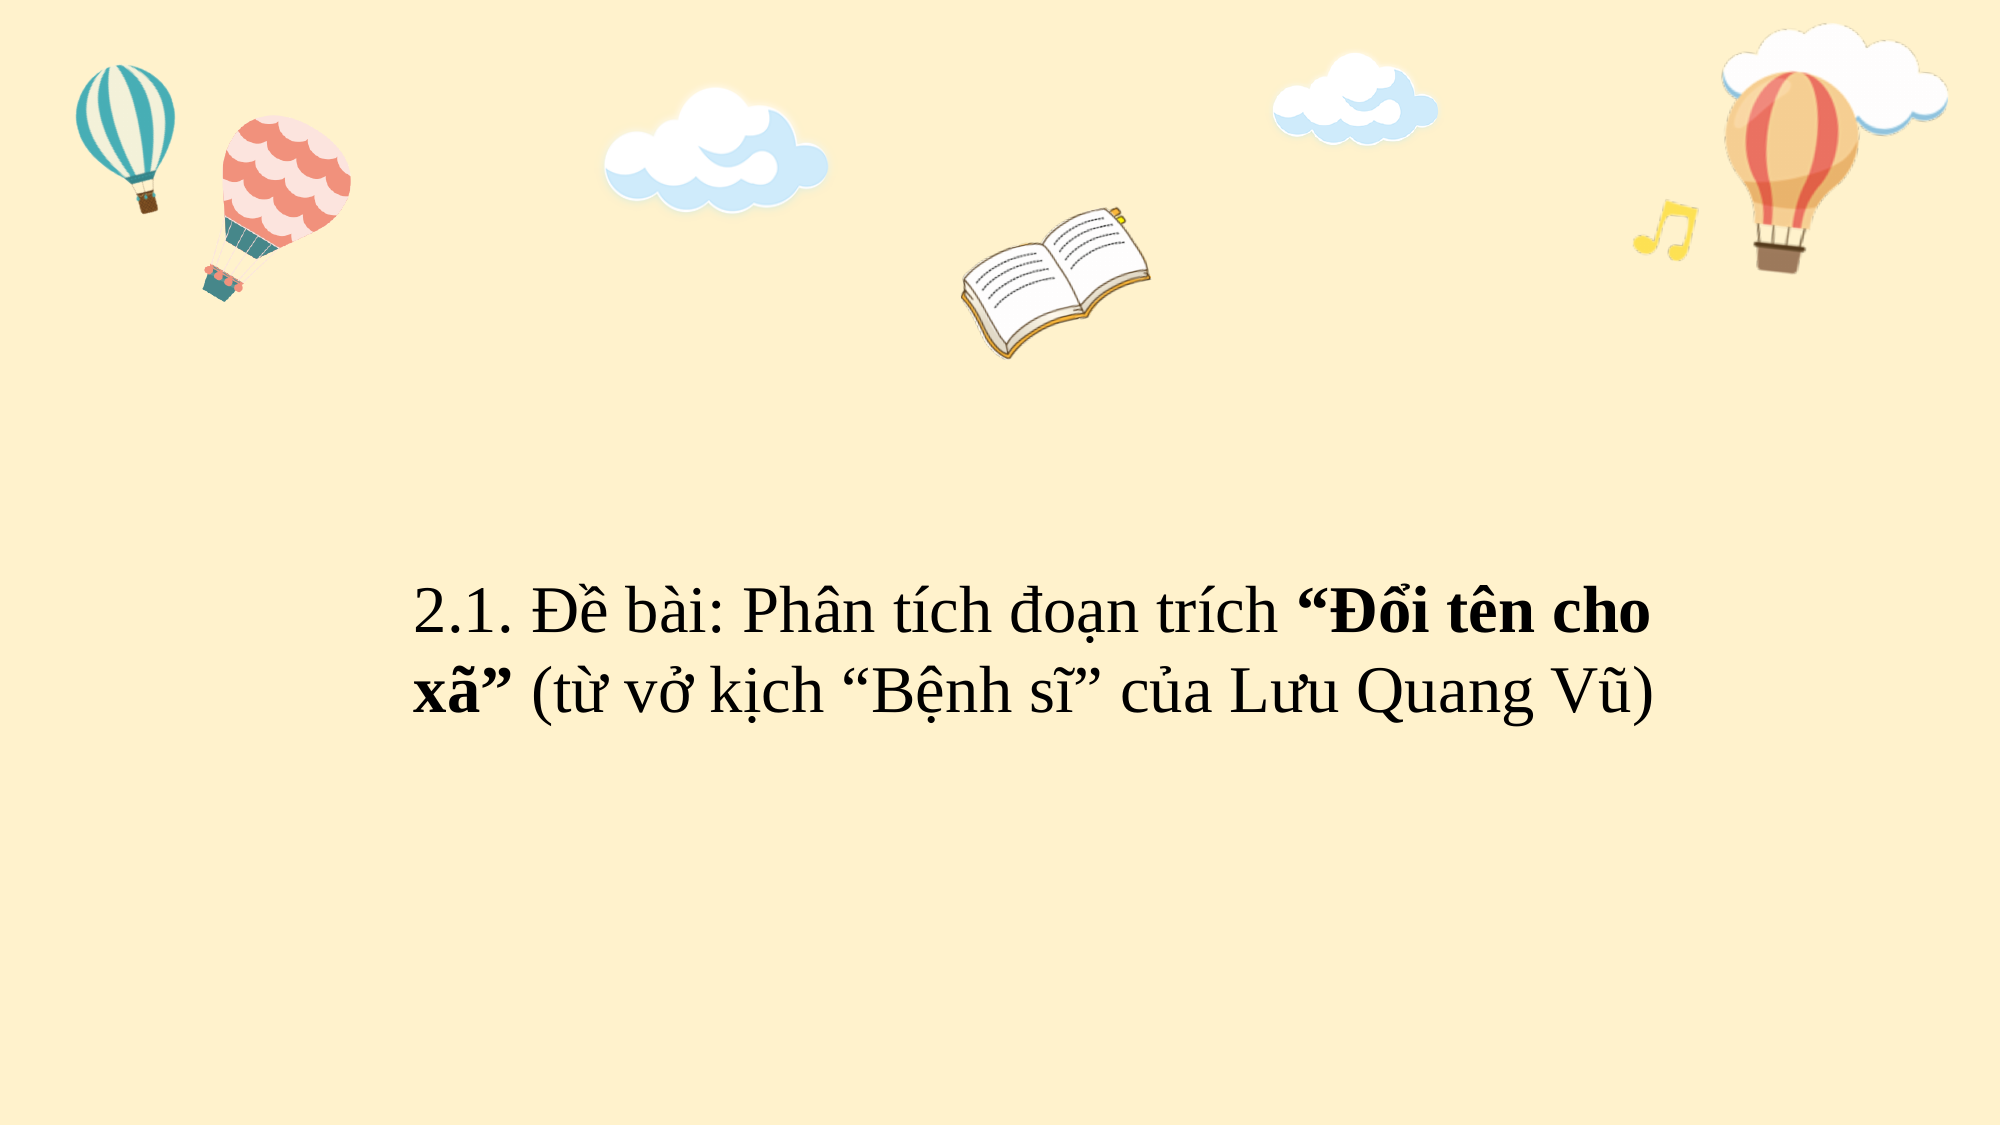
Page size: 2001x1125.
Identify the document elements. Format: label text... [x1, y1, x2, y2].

text_box 2.1. Đề bài: Phân tích đoạn trích “Đổi tên cho xã” (từ vở kịch “Bệnh sĩ” của Lưu Quang Vũ) [398, 558, 1712, 733]
picture [949, 201, 1161, 366]
picture [1265, 45, 1445, 153]
picture [47, 47, 351, 302]
picture [1631, 4, 1954, 289]
picture [594, 77, 838, 224]
